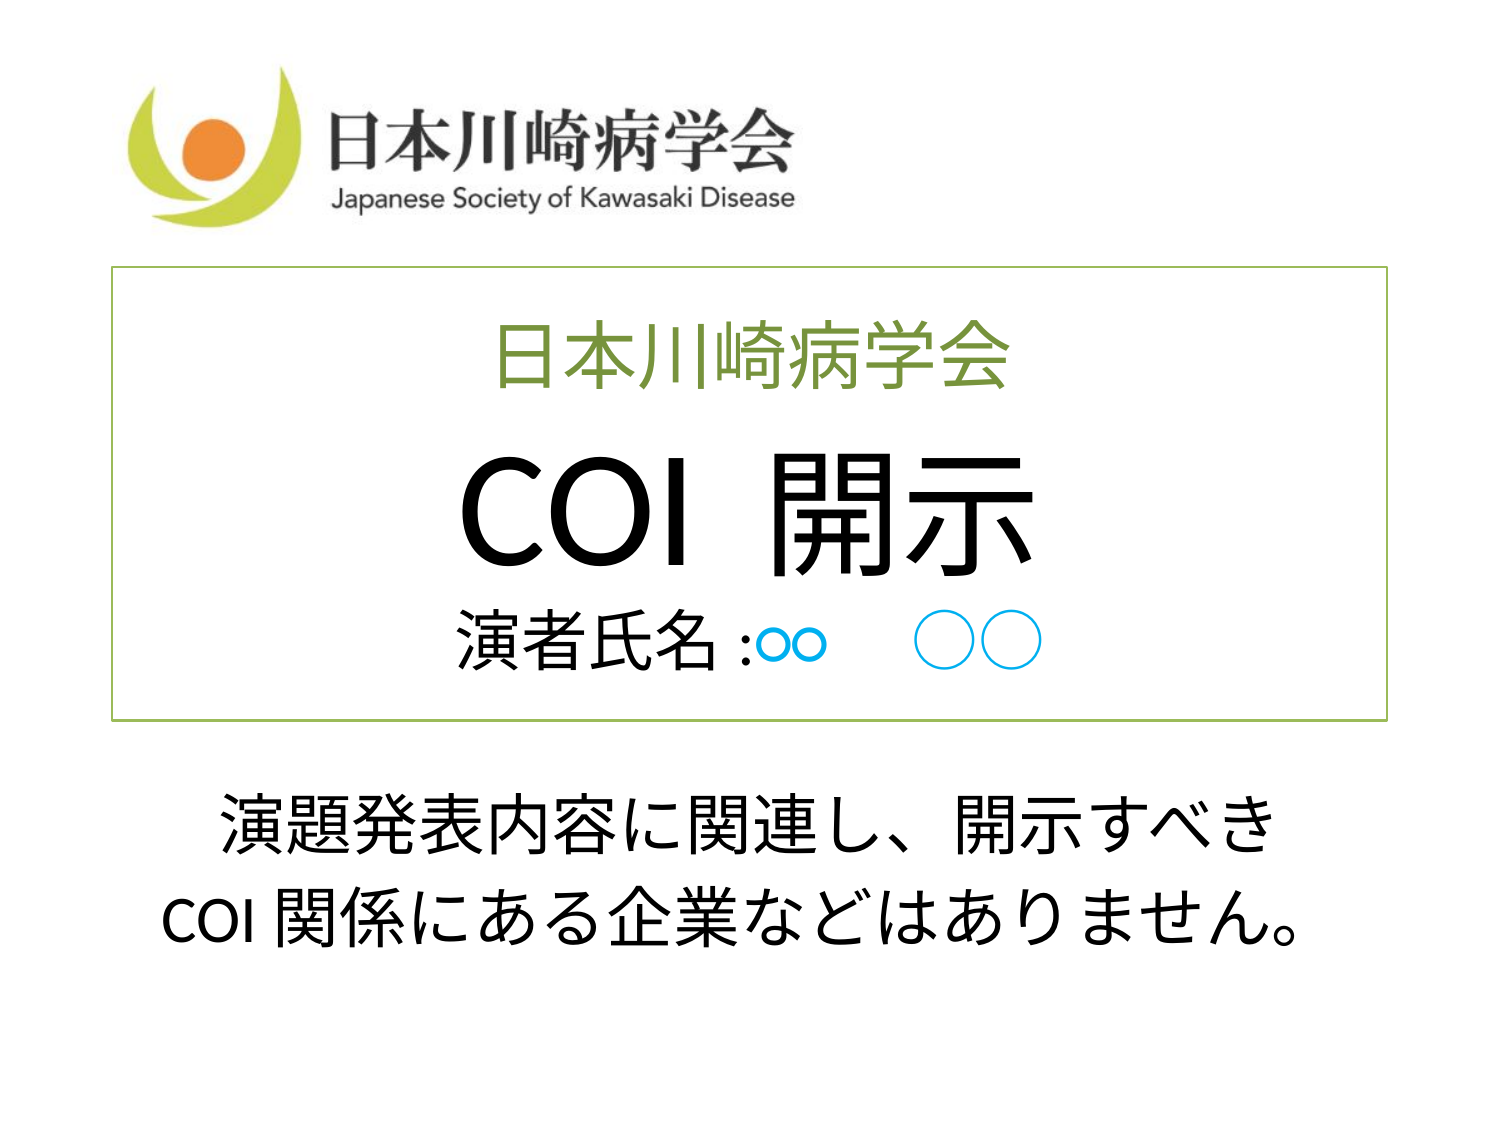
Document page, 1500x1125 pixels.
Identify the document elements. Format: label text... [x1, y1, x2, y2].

picture [111, 54, 823, 241]
title 日本川崎病学会 COI 開示 演者氏名:○○ ○○ [112, 267, 1388, 721]
subtitle 演題発表内容に関連し、開示すべき COI関係にある企業などはありません。 [112, 775, 1388, 1008]
